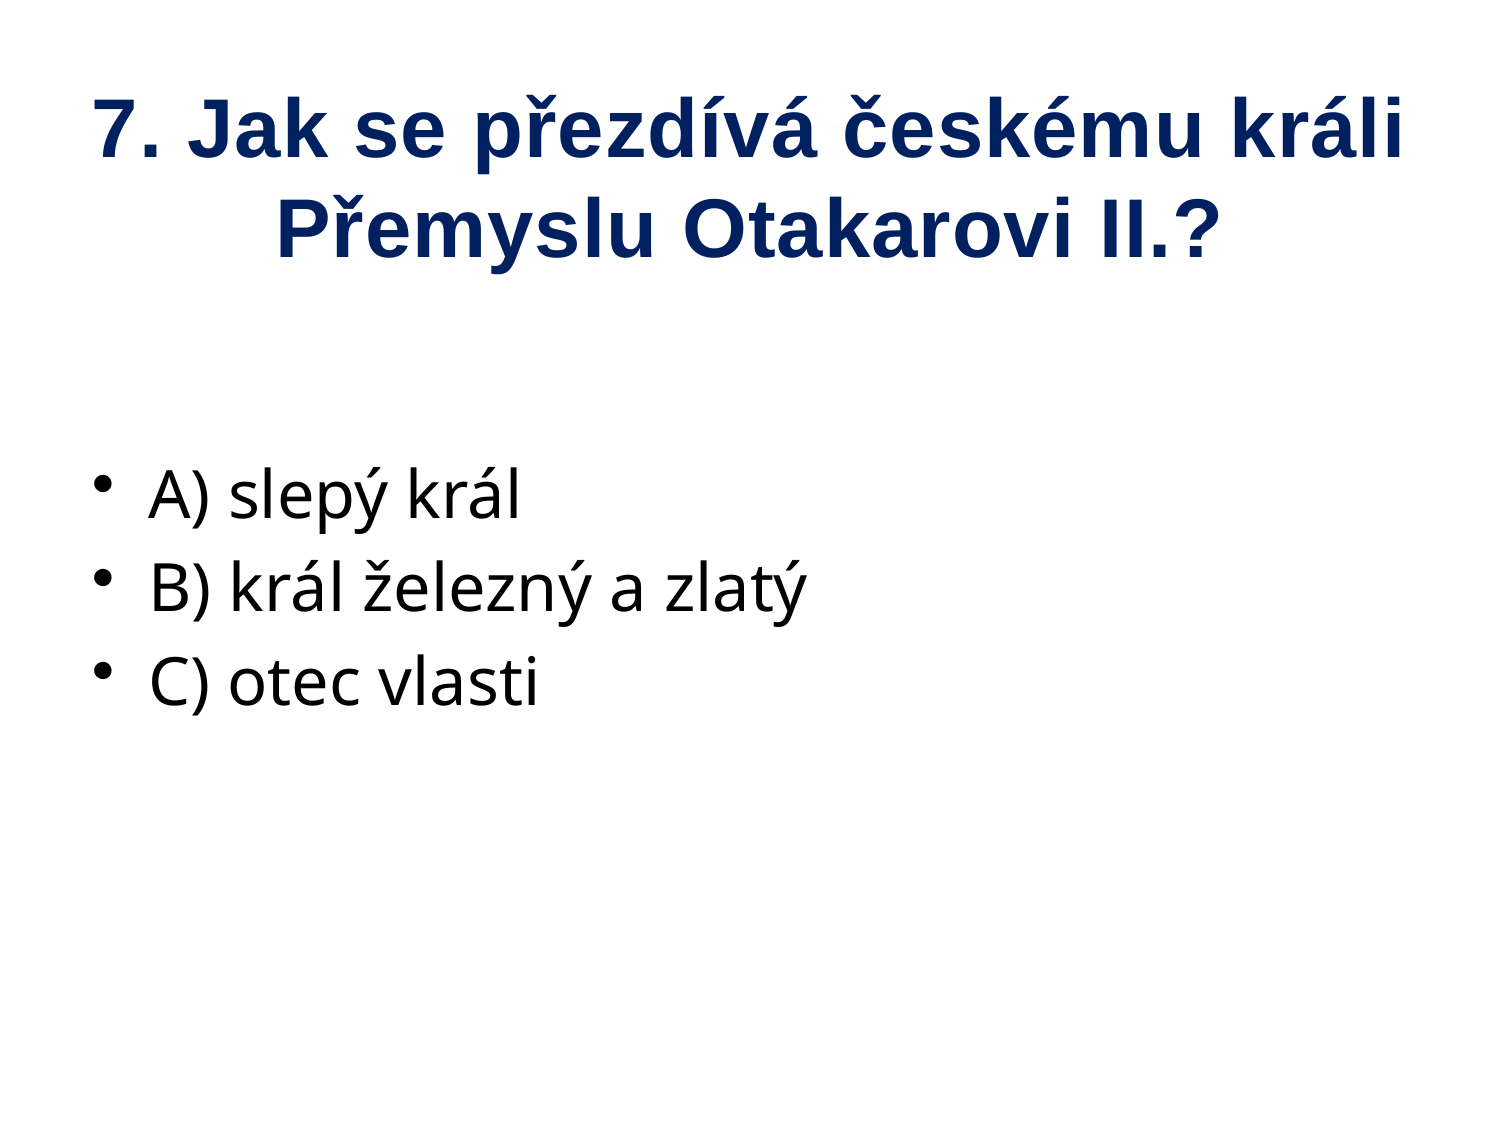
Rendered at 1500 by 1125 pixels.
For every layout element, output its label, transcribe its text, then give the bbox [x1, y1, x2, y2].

list A) slepý král B) král železný a zlatý C) otec vlasti [76, 444, 1427, 1005]
title 7. Jak se přezdívá českému králi Přemyslu Otakarovi II.? [17, 45, 1483, 303]
